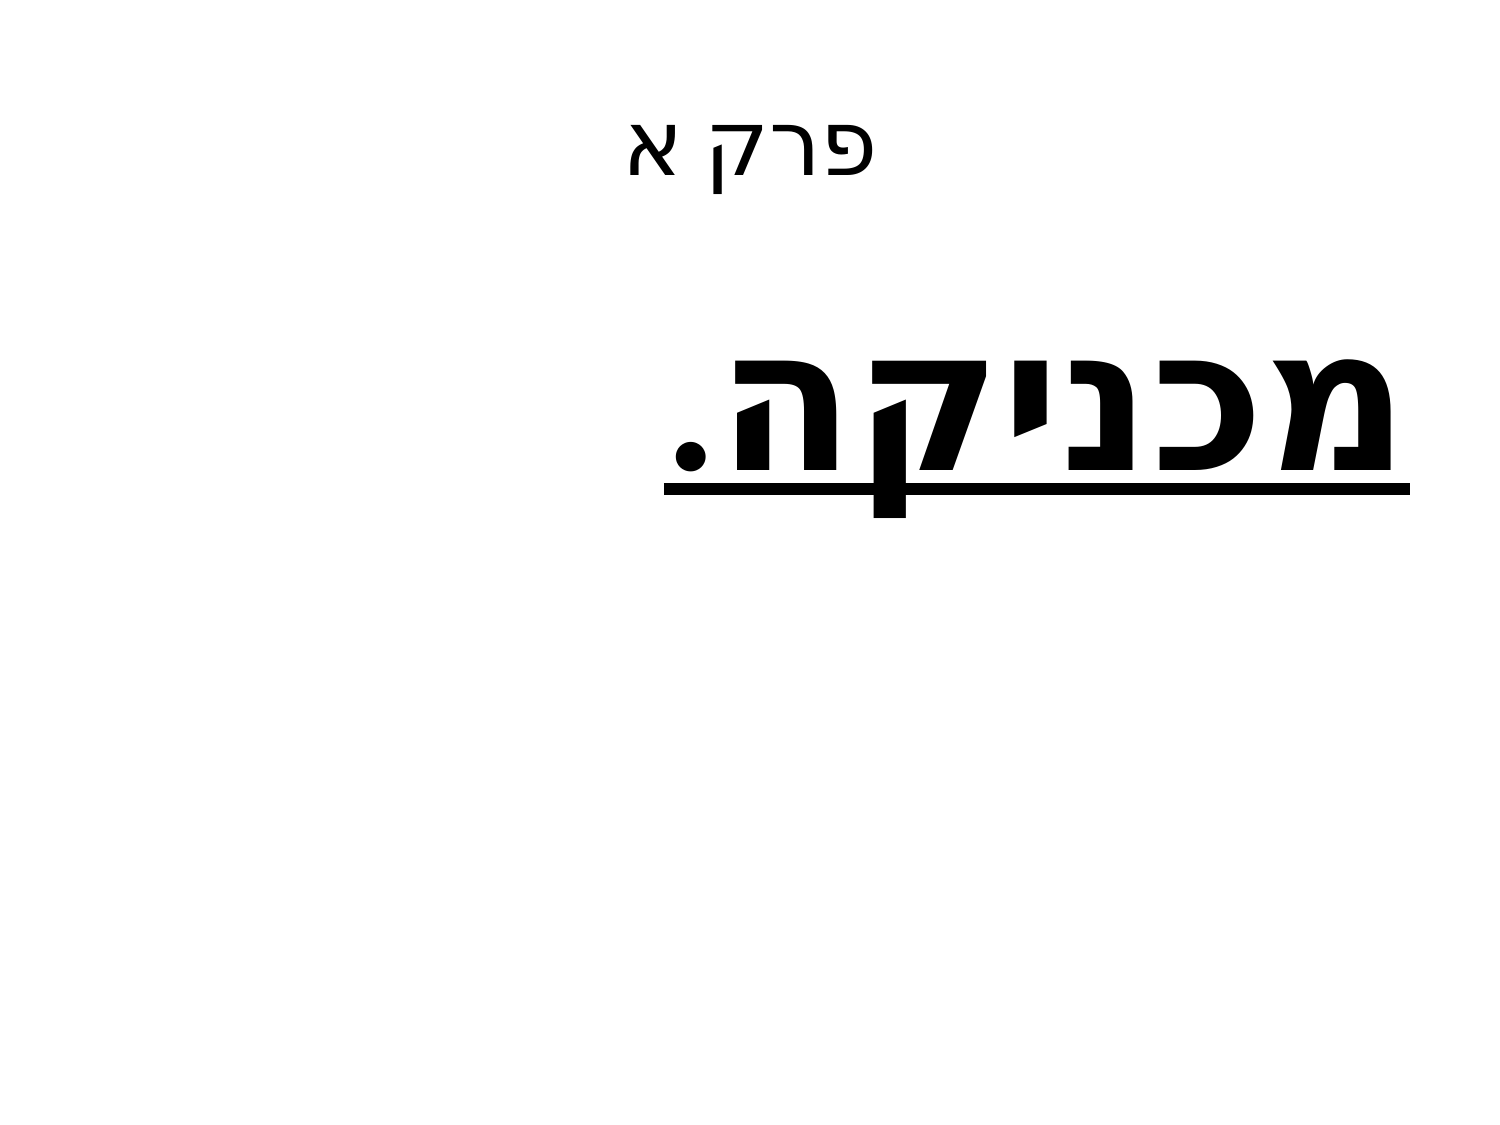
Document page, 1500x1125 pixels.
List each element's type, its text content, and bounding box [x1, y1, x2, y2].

title פרק א [75, 45, 1425, 233]
list מכניקה. [75, 262, 1425, 1005]
